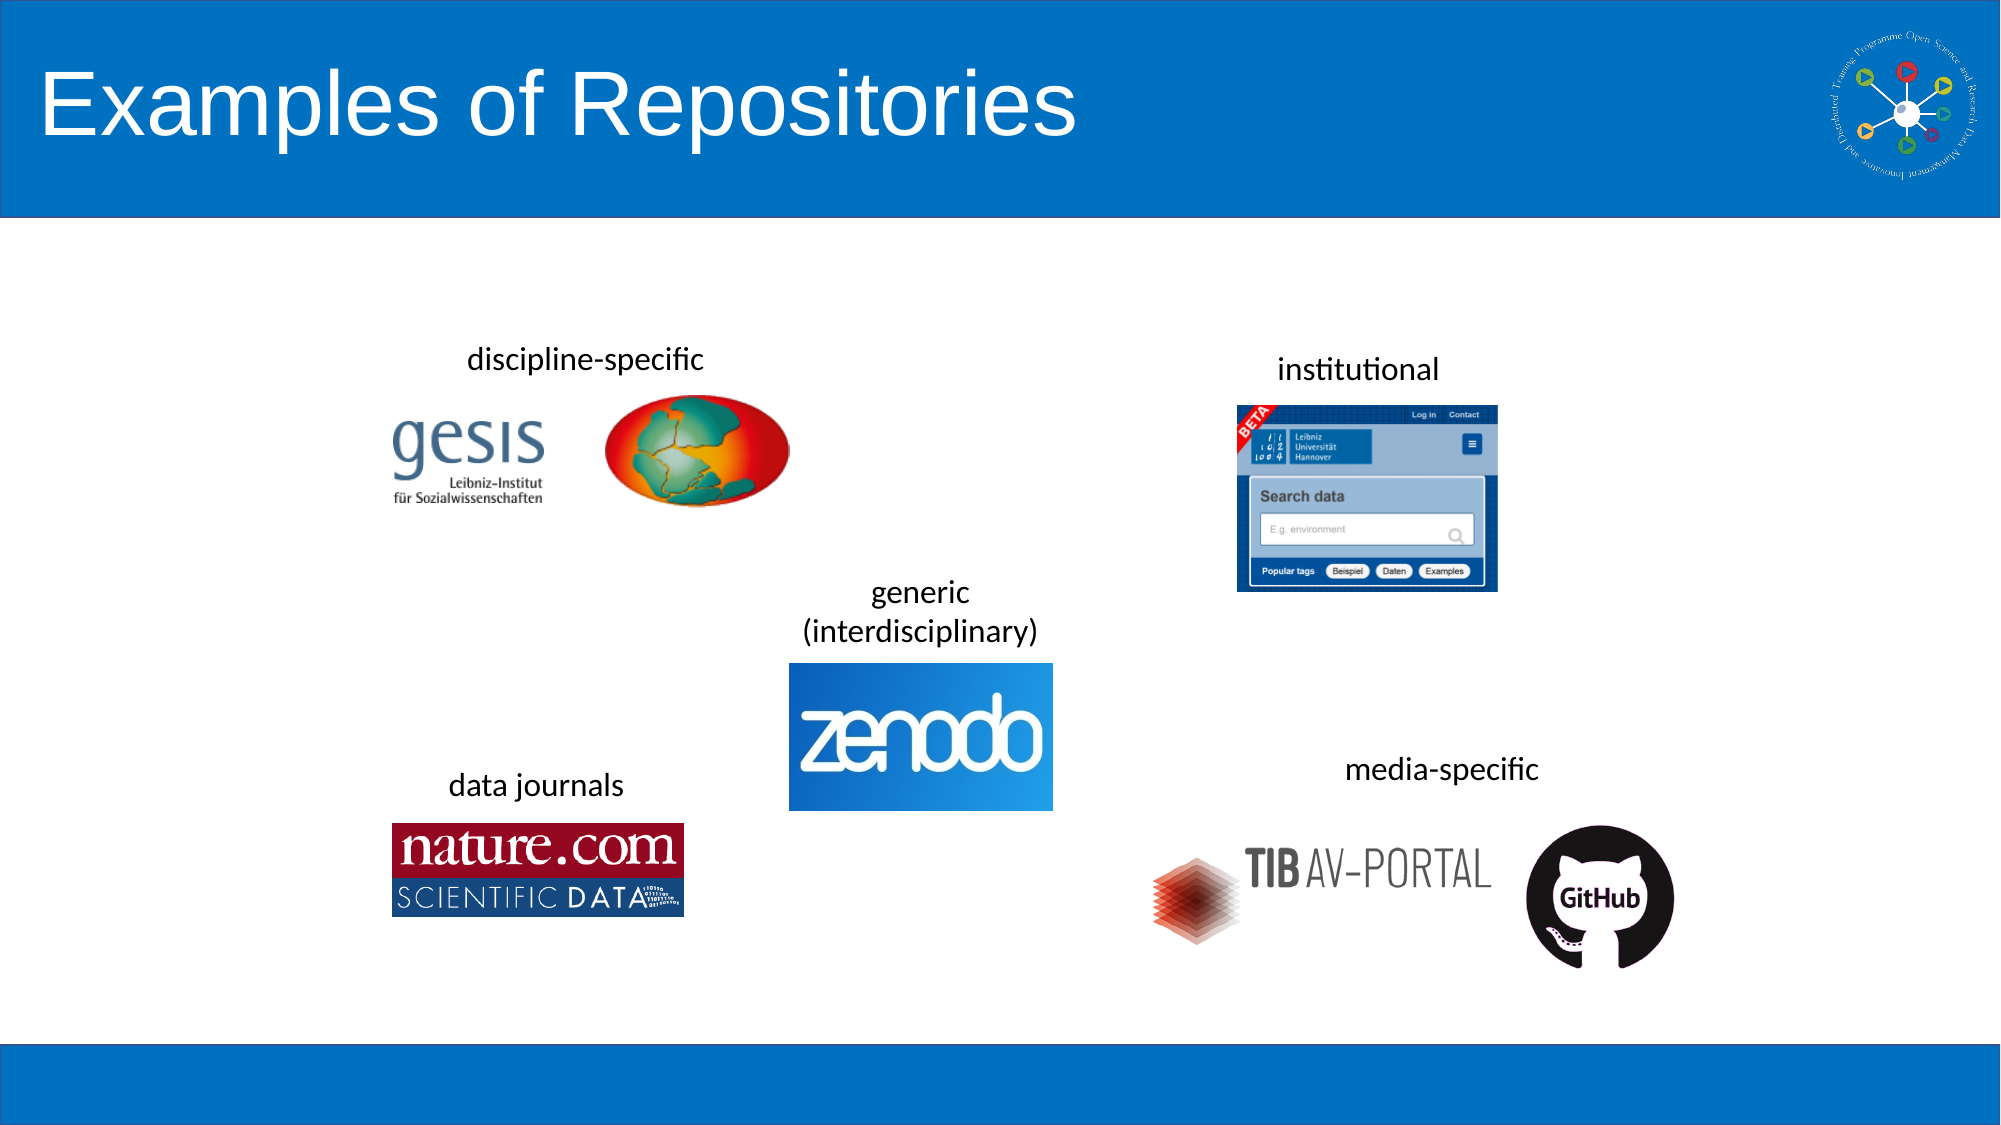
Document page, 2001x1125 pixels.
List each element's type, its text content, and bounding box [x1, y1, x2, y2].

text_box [1153, 739, 1679, 976]
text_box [763, 562, 1078, 811]
picture [1830, 31, 1977, 180]
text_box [379, 755, 694, 917]
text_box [392, 329, 790, 508]
title Examples of Repositories [23, 0, 1819, 215]
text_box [1236, 339, 1498, 592]
